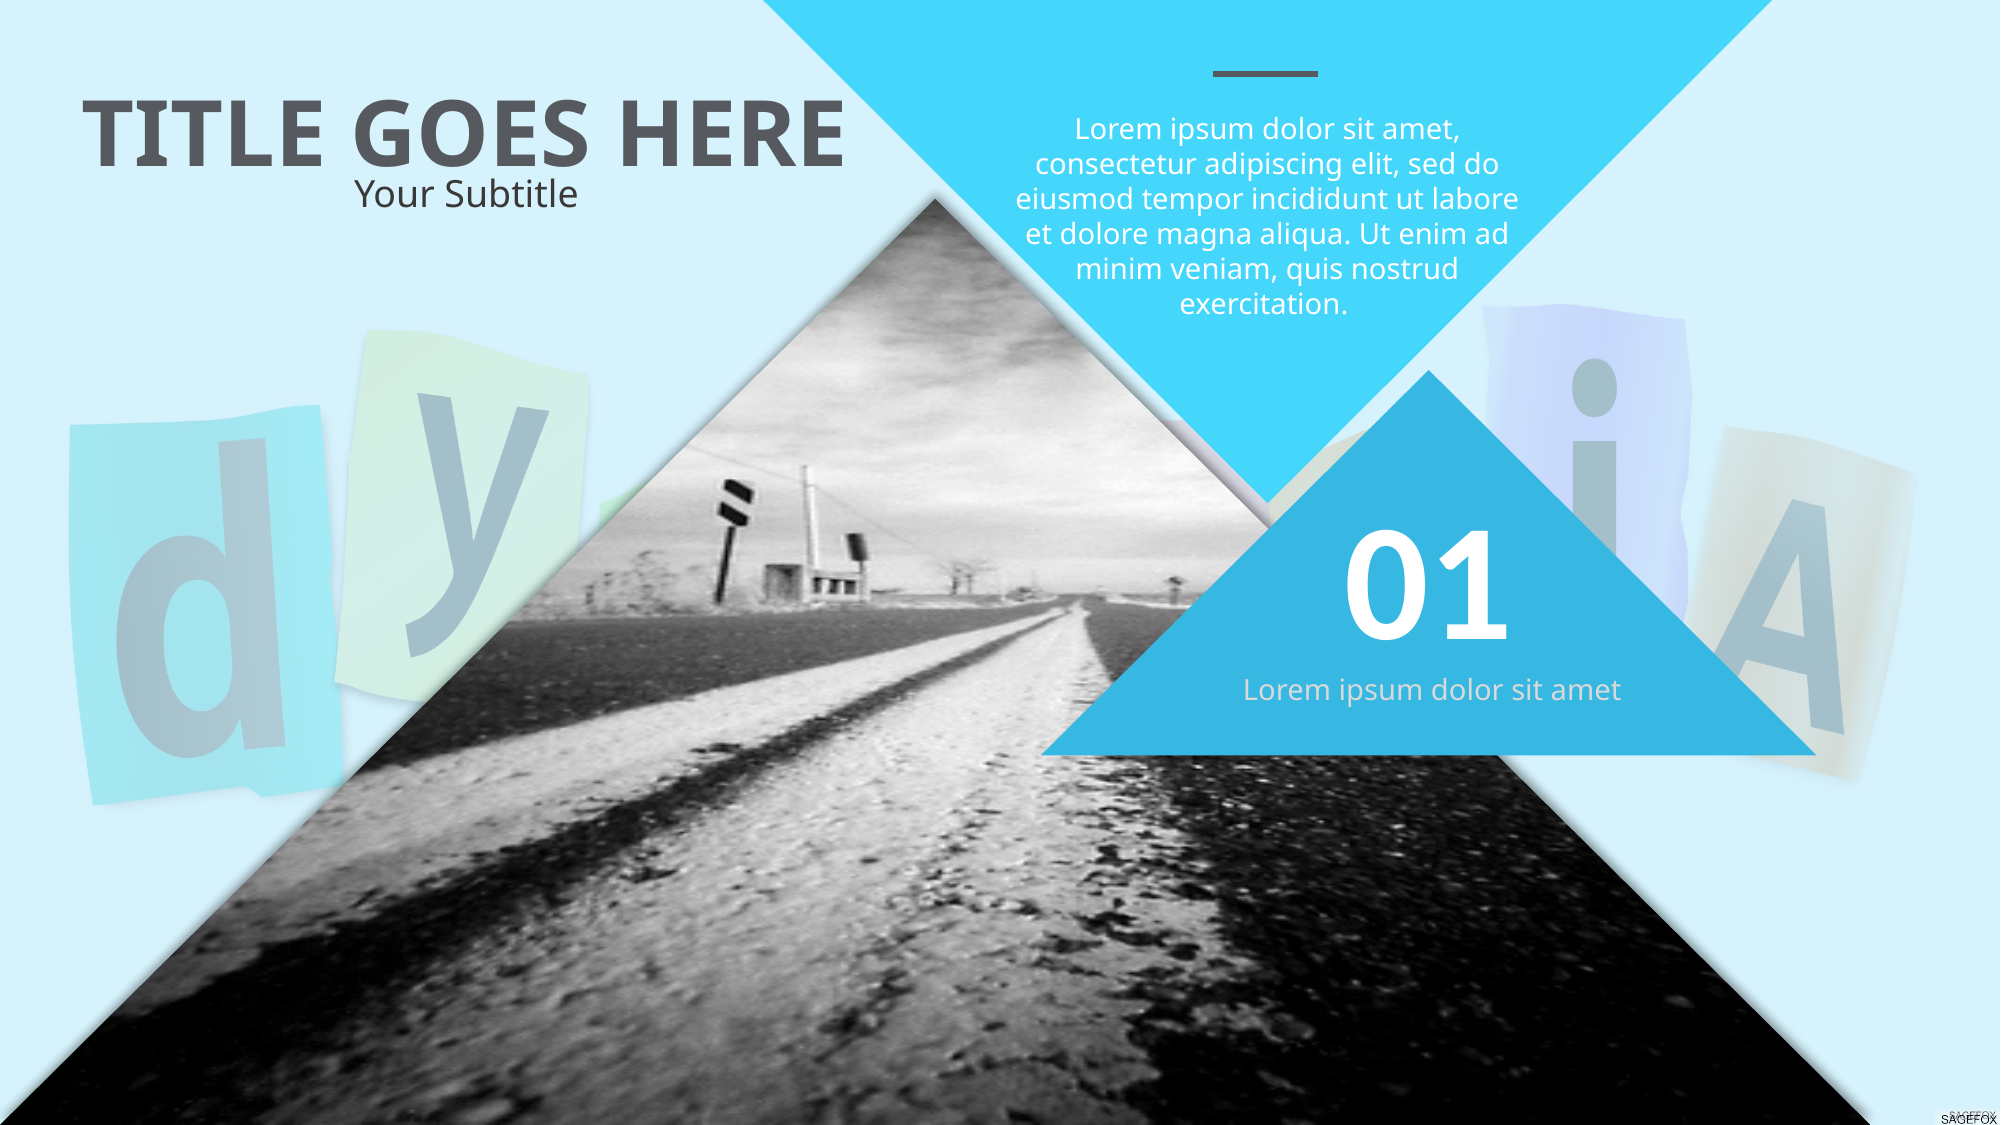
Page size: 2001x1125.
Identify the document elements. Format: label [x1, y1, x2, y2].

text_box [1040, 369, 1817, 756]
picture [1938, 1114, 1999, 1125]
picture [1925, 0, 2001, 1125]
text_box [13, 66, 918, 224]
text_box [762, 0, 1773, 504]
text_box [0, 368, 1872, 1125]
